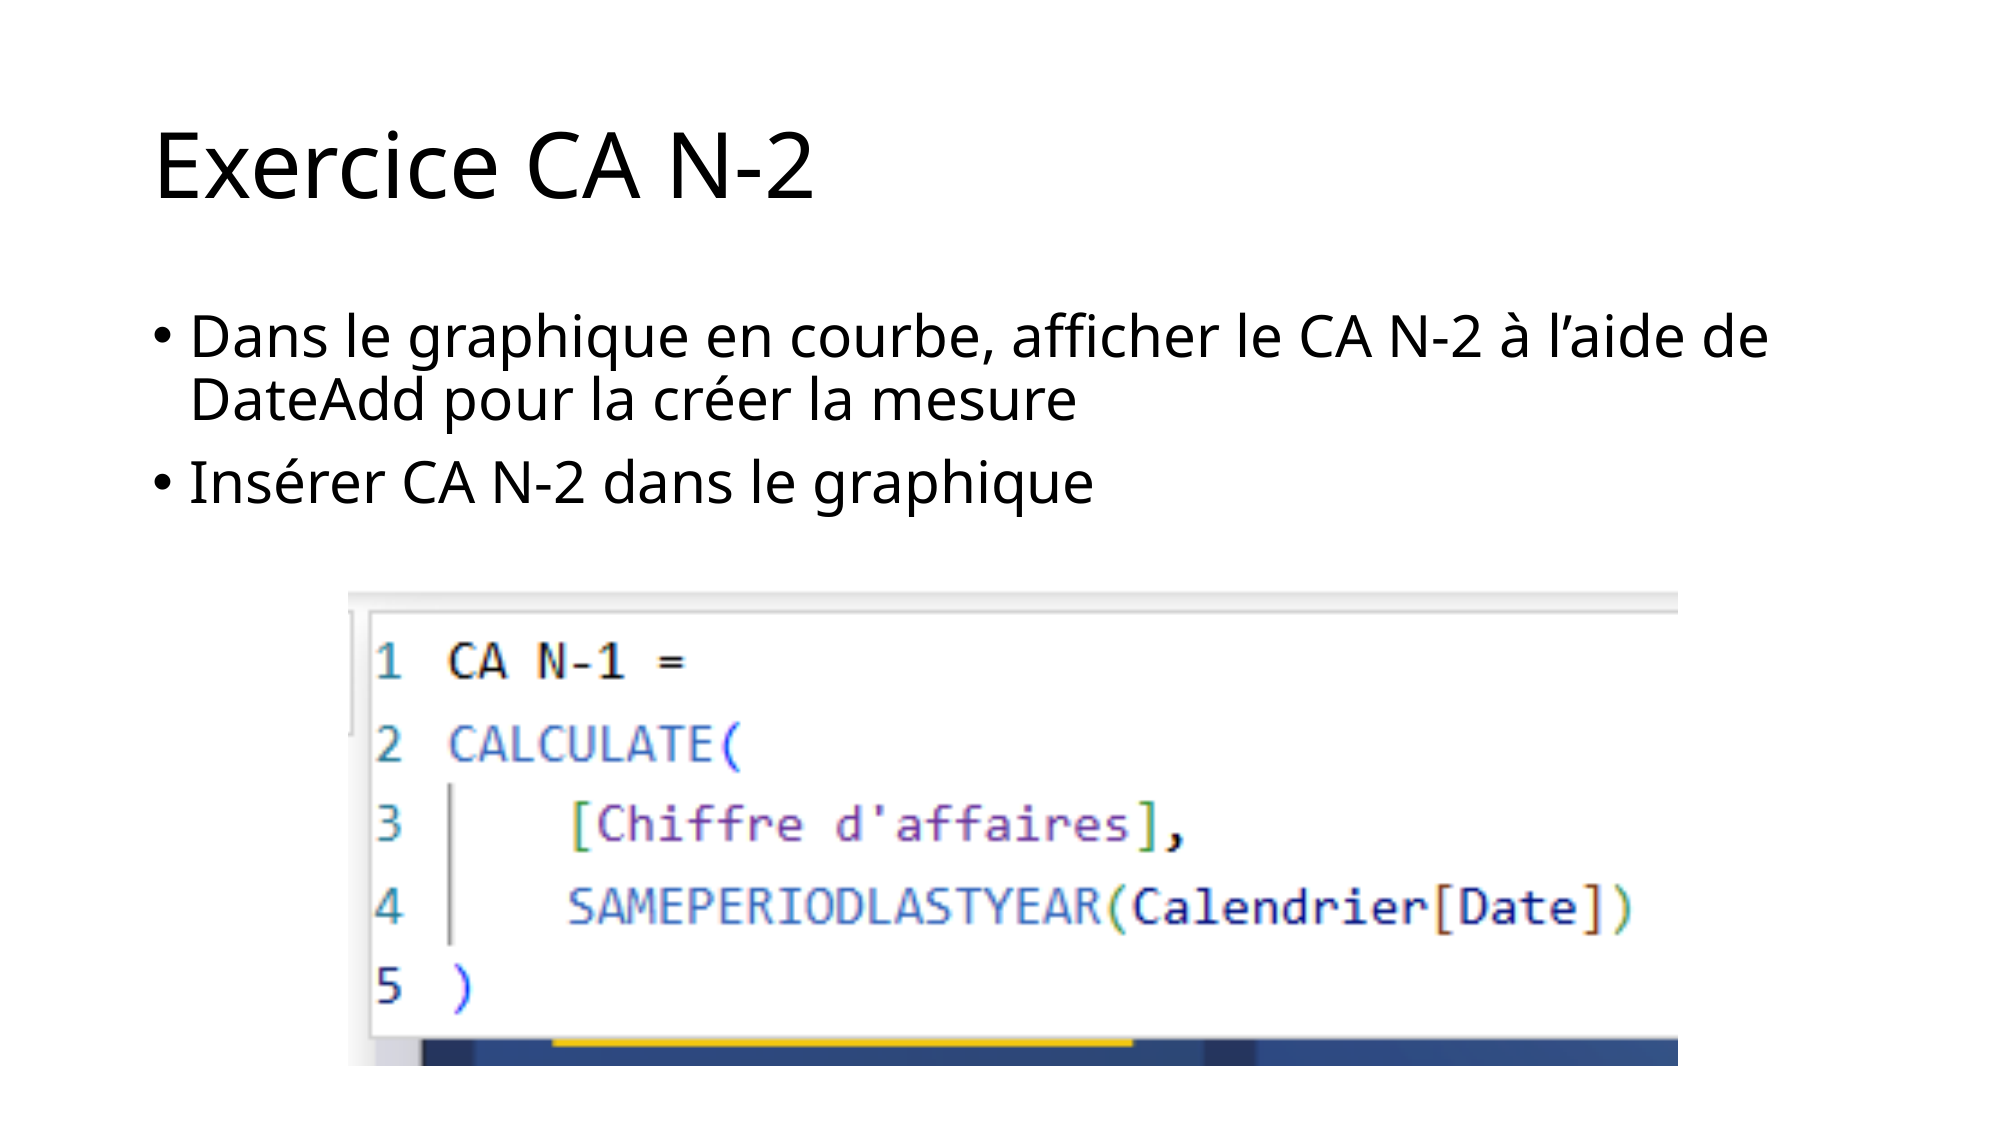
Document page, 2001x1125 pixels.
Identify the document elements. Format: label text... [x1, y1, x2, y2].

list Dans le graphique en courbe, afficher le CA N-2 à l’aide de DateAdd pour la créer la mesure Insérer CA N-2 dans le graphique [137, 299, 1863, 1014]
picture [348, 585, 1678, 1066]
title Exercice CA N-2 [137, 59, 1863, 278]
